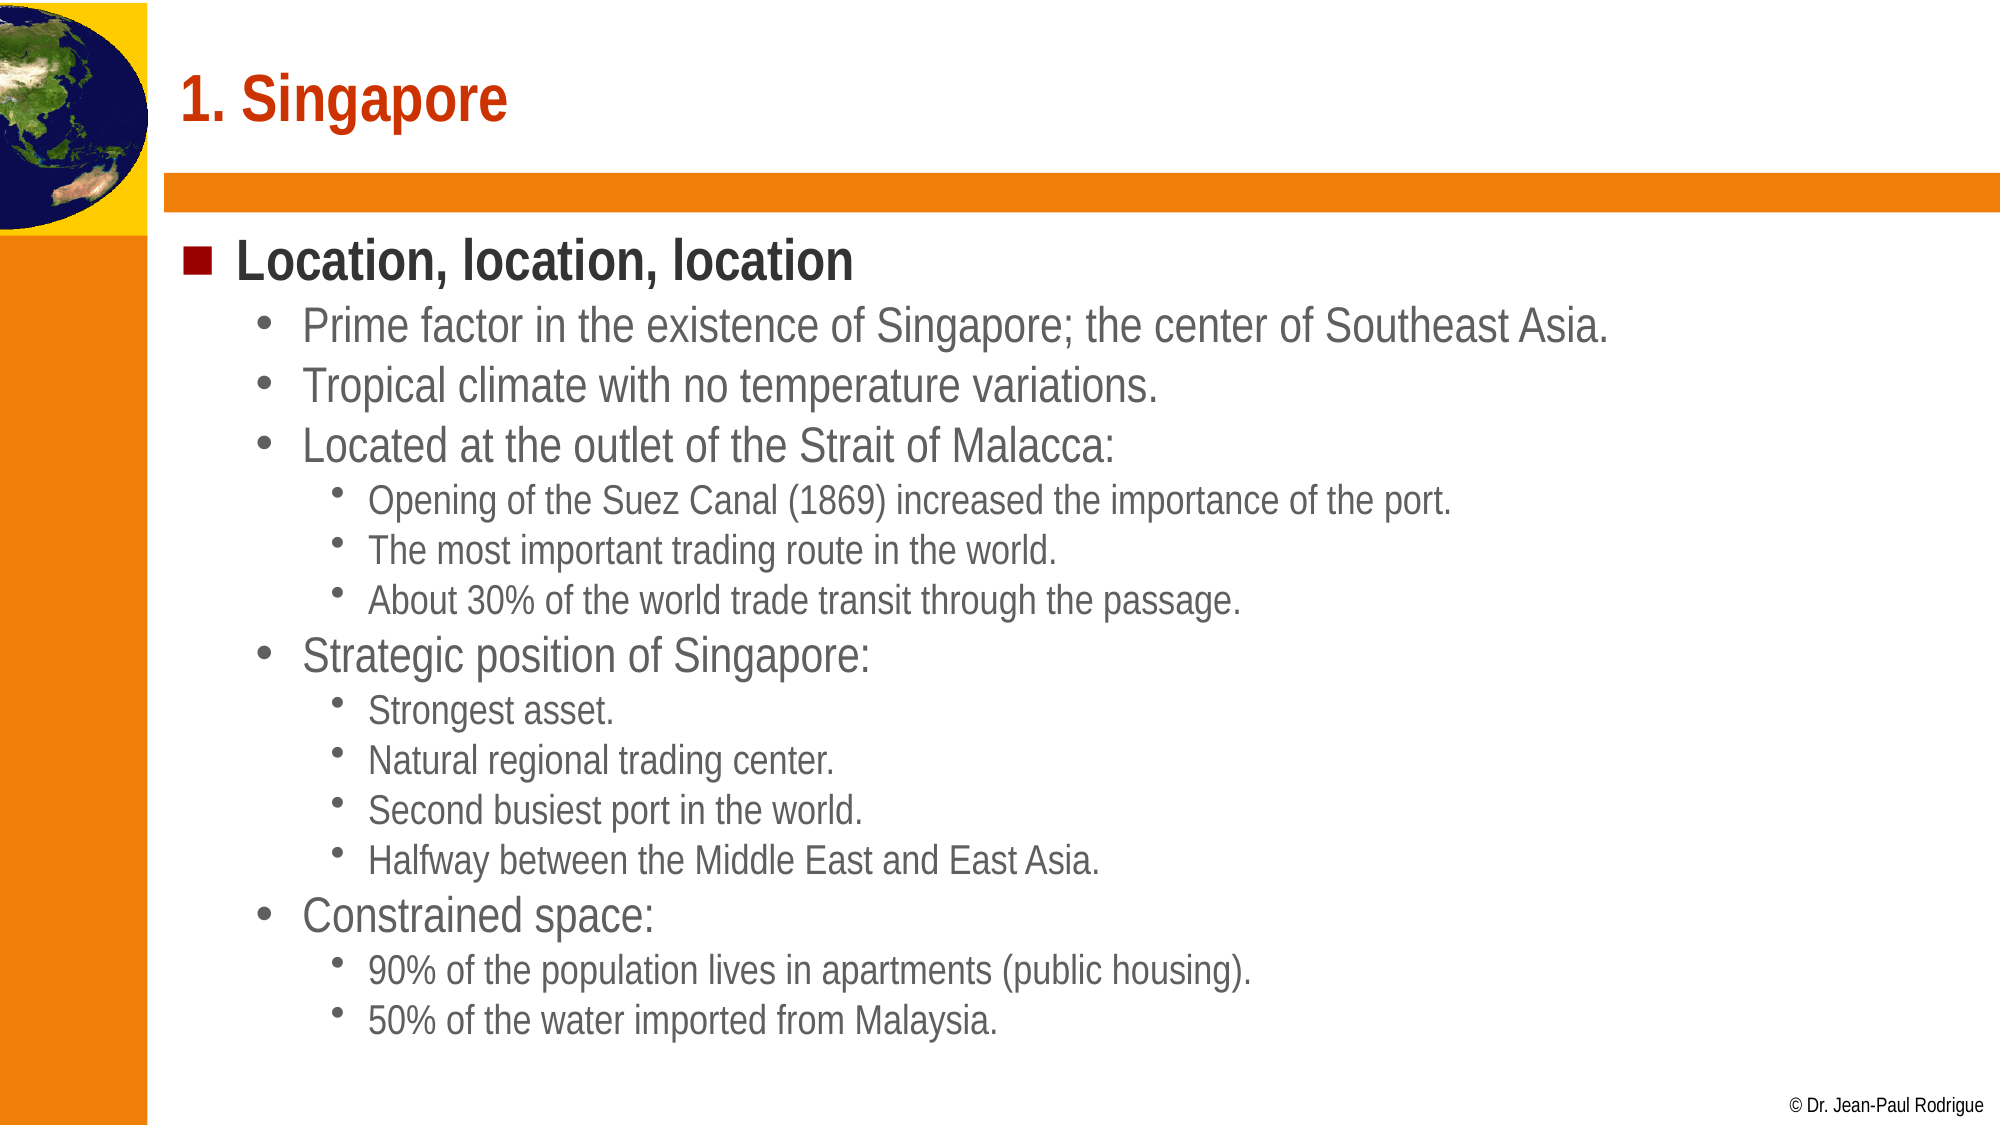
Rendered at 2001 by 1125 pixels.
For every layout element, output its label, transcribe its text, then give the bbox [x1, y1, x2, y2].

picture [0, 3, 149, 231]
title 1. Singapore [165, 16, 1966, 173]
list Location, location, location Prime factor in the existence of Singapore; the center of Southeast Asia. Tropical climate with no temperature variations. Located at the outlet of the Strait of Malacca: Opening of the Suez Canal (1869) increased the importance of the port. The most important trading route in the world. About 30% of the world trade transit through the passage. Strategic position of Singapore: Strongest asset. Natural regional trading center. Second busiest port in the world. Halfway between the Middle East and East Asia. Constrained space: 90% of the population lives in apartments (public housing). 50% of the water imported from Malaysia. [165, 214, 1966, 1084]
